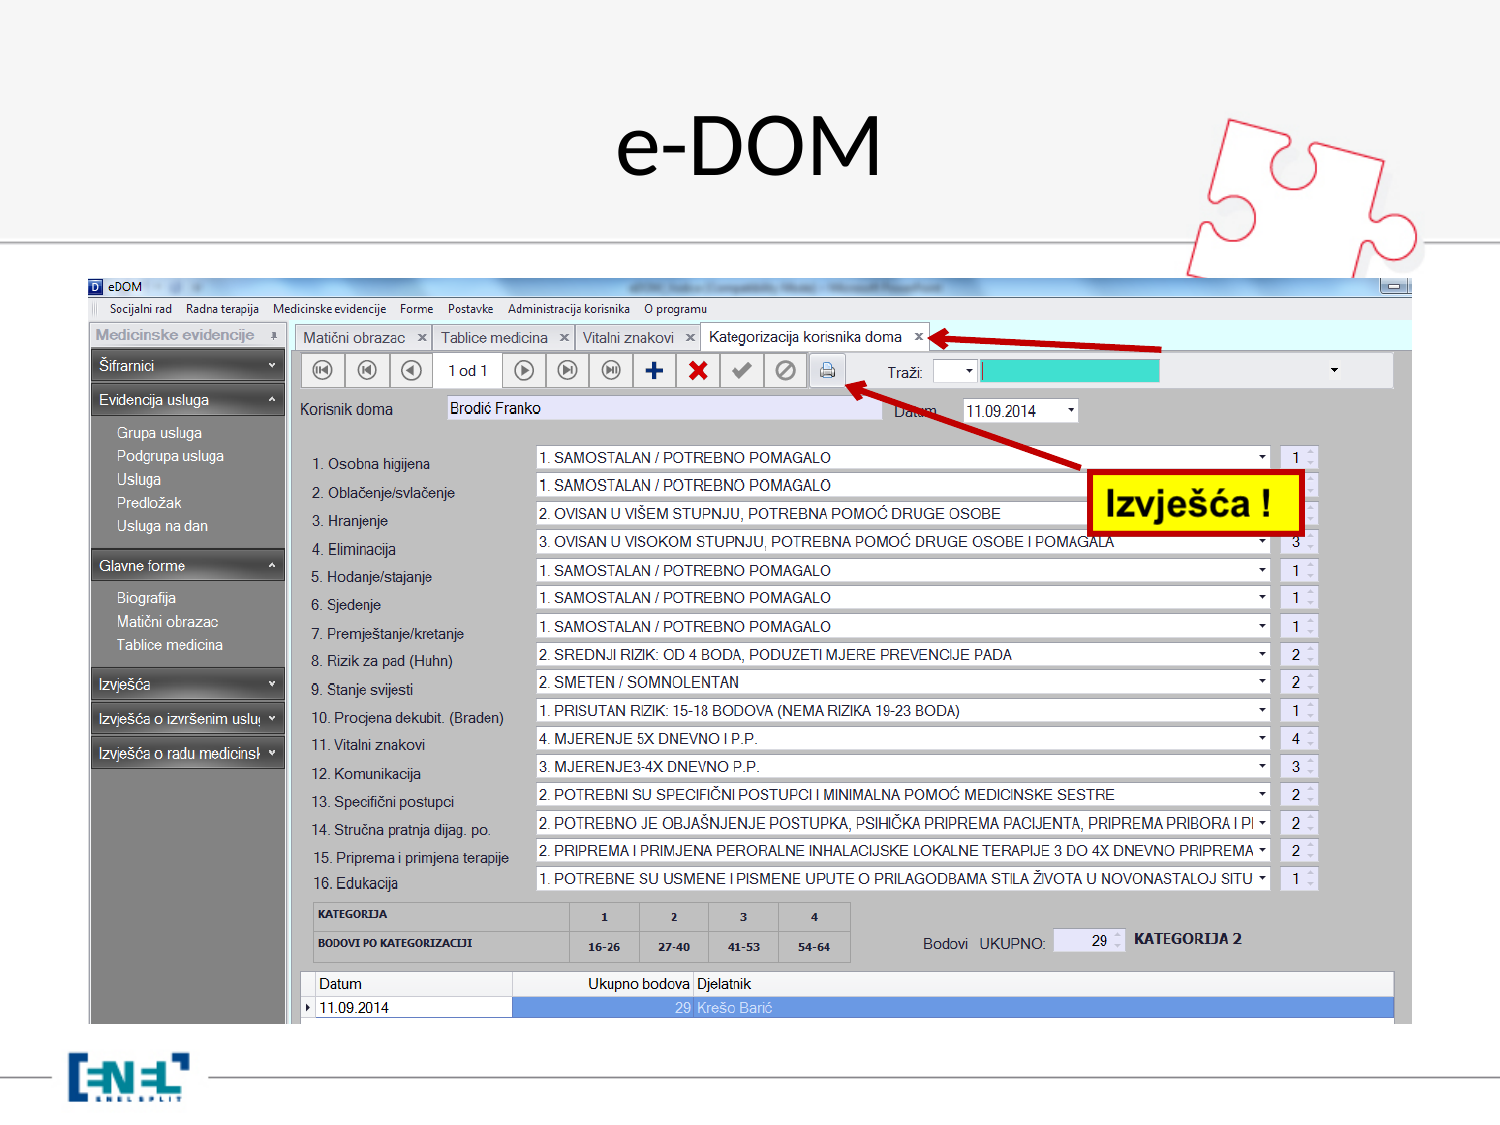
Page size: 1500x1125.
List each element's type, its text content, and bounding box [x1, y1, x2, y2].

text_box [844, 384, 1081, 469]
picture [0, 0, 1500, 1125]
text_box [926, 337, 1162, 350]
title e-DOM [75, 45, 1425, 233]
